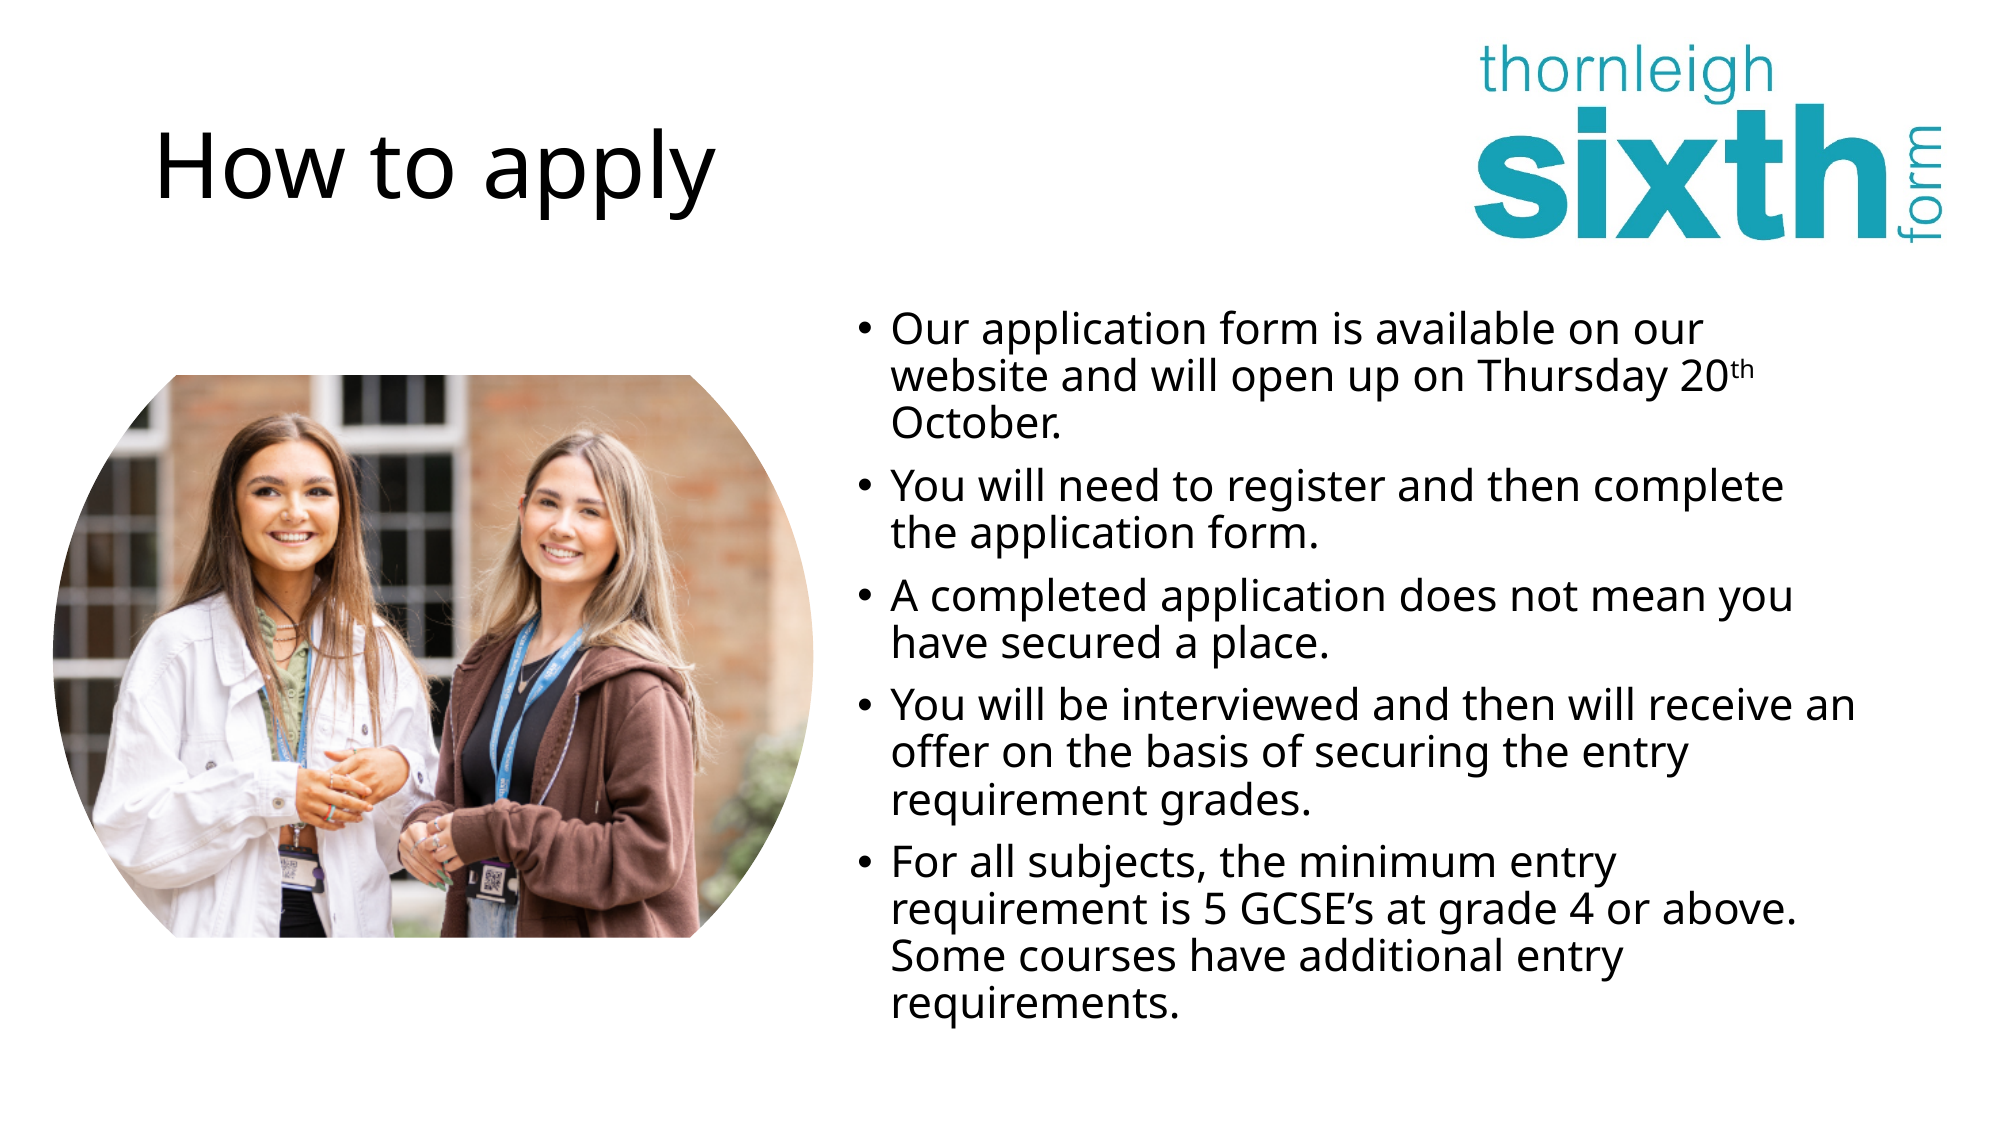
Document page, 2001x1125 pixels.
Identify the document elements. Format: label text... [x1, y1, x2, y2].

title How to apply [137, 59, 1863, 278]
list Our application form is available on our website and will open up on Thursday 20th October. You will need to register and then complete the application form. A completed application does not mean you have secured a place. You will be interviewed and then will receive an offer on the basis of securing the entry requirement grades. For all subjects, the minimum entry requirement is 5 GCSE’s at grade 4 or above. Some courses have additional entry requirements. [842, 299, 1877, 1045]
picture [52, 375, 814, 938]
picture [1465, 37, 1960, 256]
